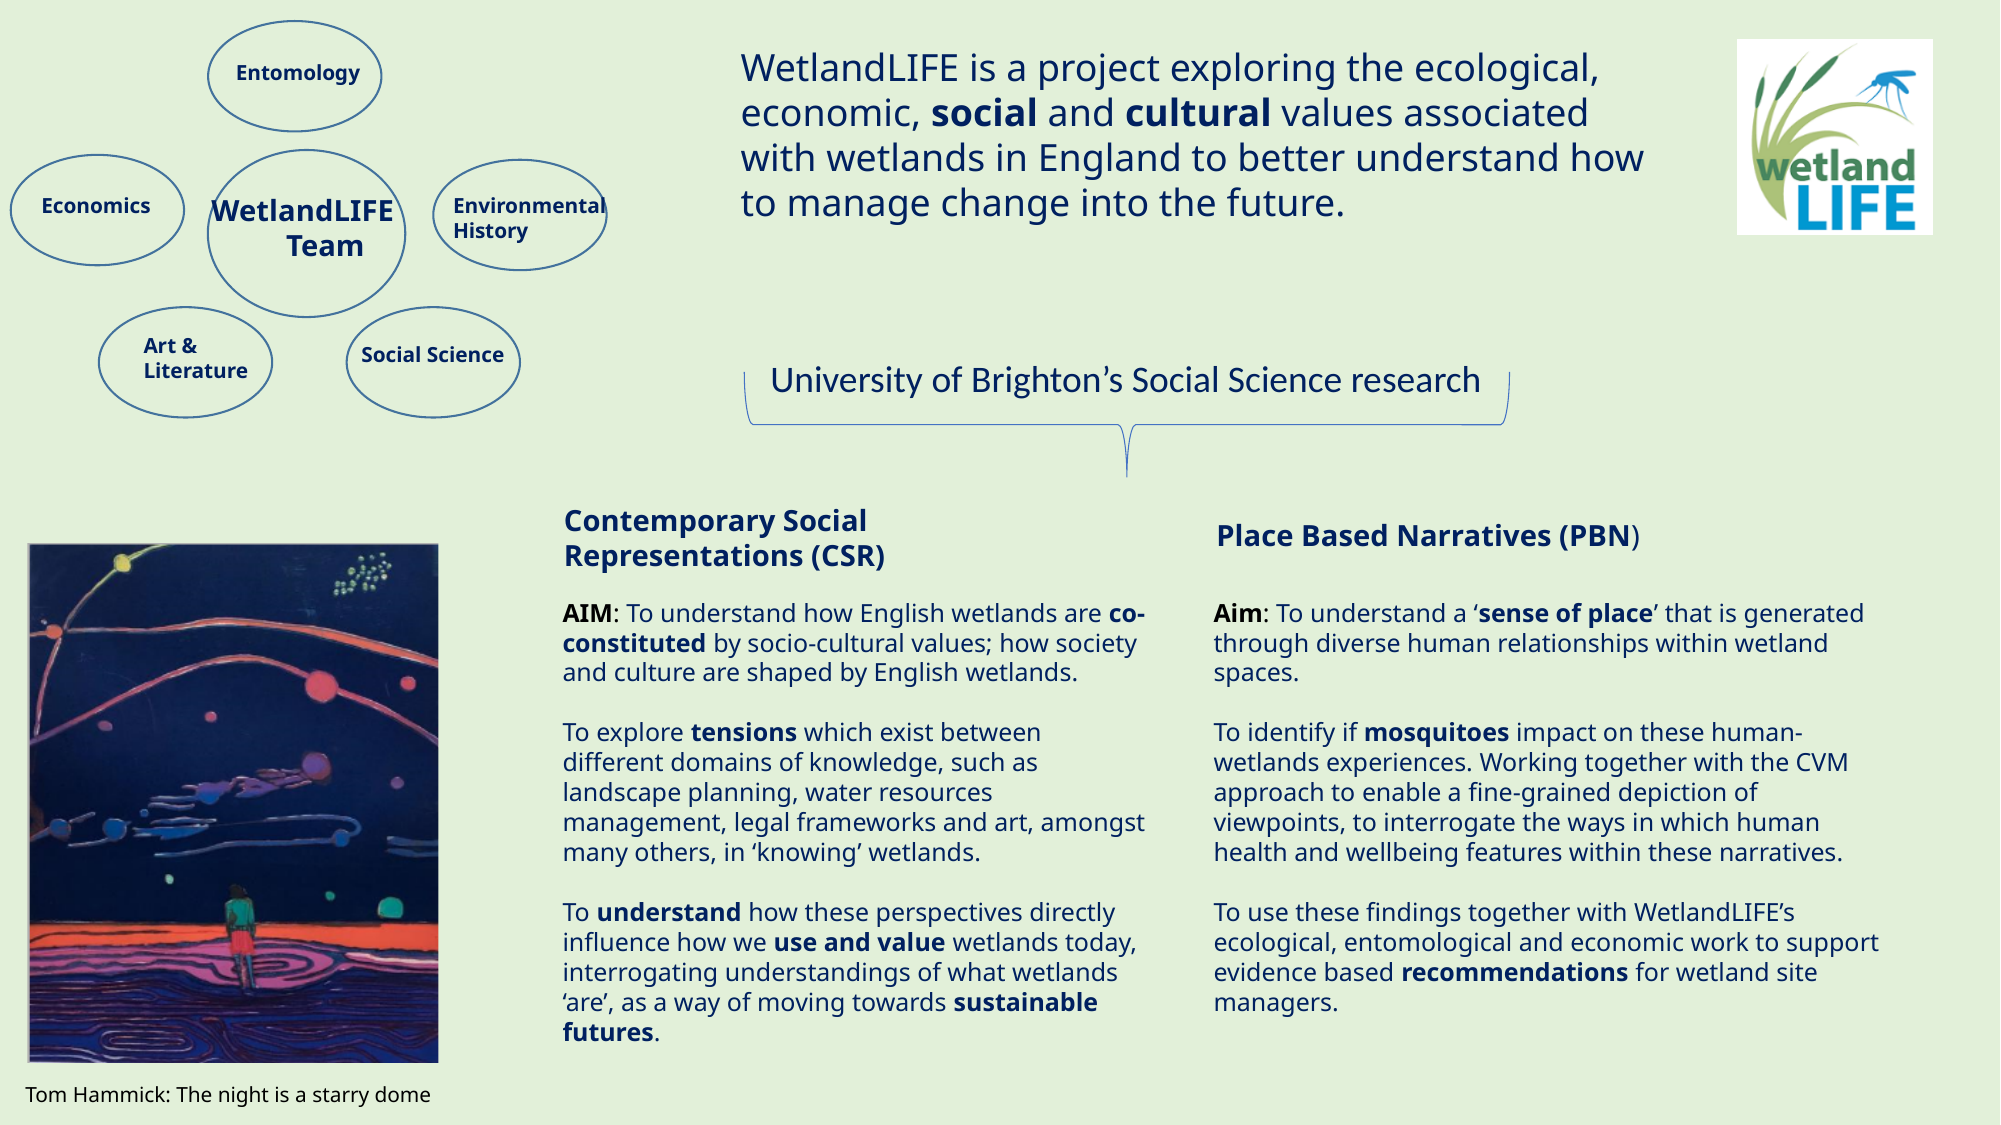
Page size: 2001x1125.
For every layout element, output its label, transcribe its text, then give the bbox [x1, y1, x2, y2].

text_box [432, 195, 438, 235]
text_box Place Based Narratives (PBN) [1201, 509, 2000, 650]
text_box Environmental History [438, 184, 660, 250]
text_box WetlandLIFE Team [193, 184, 420, 270]
text_box Contemporary Social Representations (CSR) [549, 494, 1075, 580]
text_box [743, 371, 1511, 478]
text_box [357, 306, 510, 334]
text_box Aim: To understand a ‘sense of place’ that is generated through diverse human relationships within wetland spaces. To identify if mosquitoes impact on these human-wetlands experiences. Working together with the CVM approach to enable a fine-grained depiction of viewpoints, to interrogate the ways in which human health and wellbeing features within these narratives. To use these findings together with WetlandLIFE’s ecological, entomological and economic work to support evidence based recommendations for wetland site managers. [1198, 589, 1906, 1024]
text_box WetlandLIFE is a project exploring the ecological, economic, social and cultural values associated with wetlands in England to better understand how to manage change into the future. [725, 36, 1672, 232]
text_box [97, 306, 262, 419]
text_box [9, 153, 182, 267]
text_box Tom Hammick: The night is a starry dome [10, 1074, 1074, 1115]
text_box [225, 148, 388, 184]
picture [27, 543, 439, 1063]
text_box [216, 270, 397, 319]
text_box [451, 250, 589, 272]
text_box [207, 19, 379, 133]
text_box AIM: To understand how English wetlands are co-constituted by socio-cultural values; how society and culture are shaped by English wetlands. To explore tensions which exist between different domains of knowledge, such as landscape planning, water resources management, legal frameworks and art, amongst many others, in ‘knowing’ wetlands. To understand how these perspectives directly influence how we use and value wetlands today, interrogating understandings of what wetlands ‘are’, as a way of moving towards sustainable futures. [547, 589, 1165, 1084]
text_box Economics [26, 185, 185, 225]
picture [1737, 39, 1933, 235]
text_box Entomology [221, 51, 393, 92]
text_box Social Science [346, 334, 581, 375]
text_box [446, 158, 594, 184]
text_box University of Brighton’s Social Science research [755, 348, 1548, 408]
text_box Art & Literature [128, 325, 287, 390]
text_box [347, 375, 519, 419]
